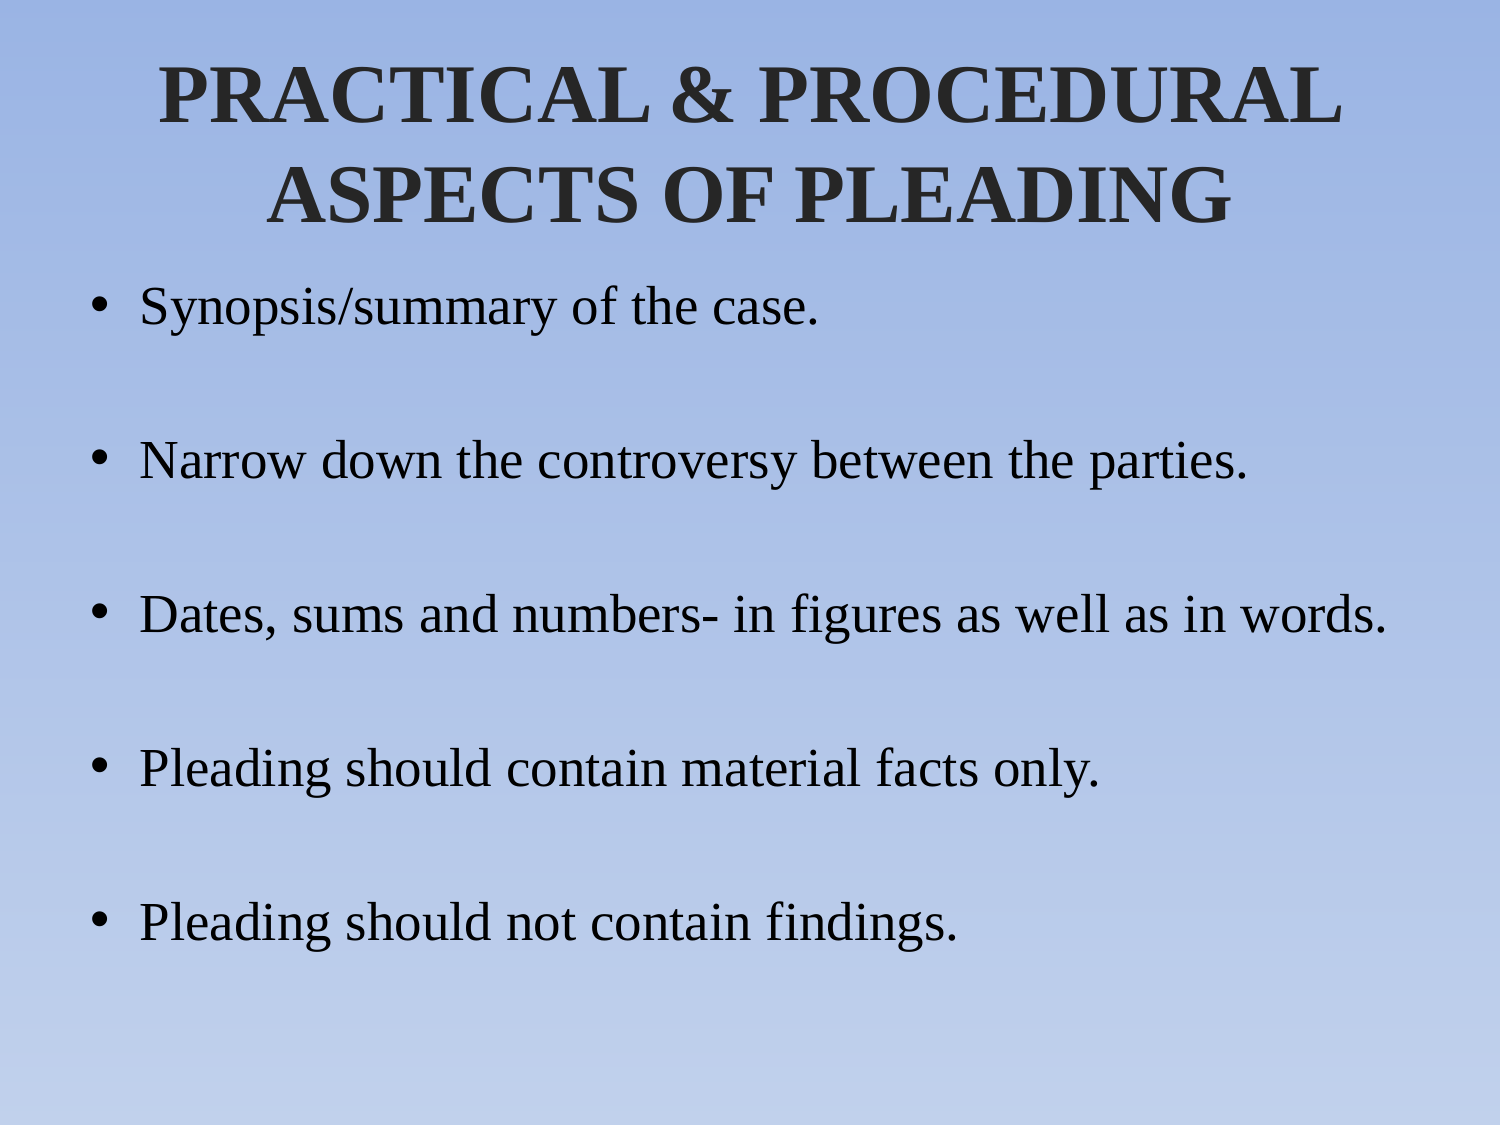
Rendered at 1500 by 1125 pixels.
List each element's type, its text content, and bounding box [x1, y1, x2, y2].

list Synopsis/summary of the case. Narrow down the controversy between the parties. Dates, sums and numbers- in figures as well as in words. Pleading should contain material facts only. Pleading should not contain findings. [75, 262, 1425, 1005]
title PRACTICAL & PROCEDURAL ASPECTS OF PLEADING [75, 45, 1425, 233]
